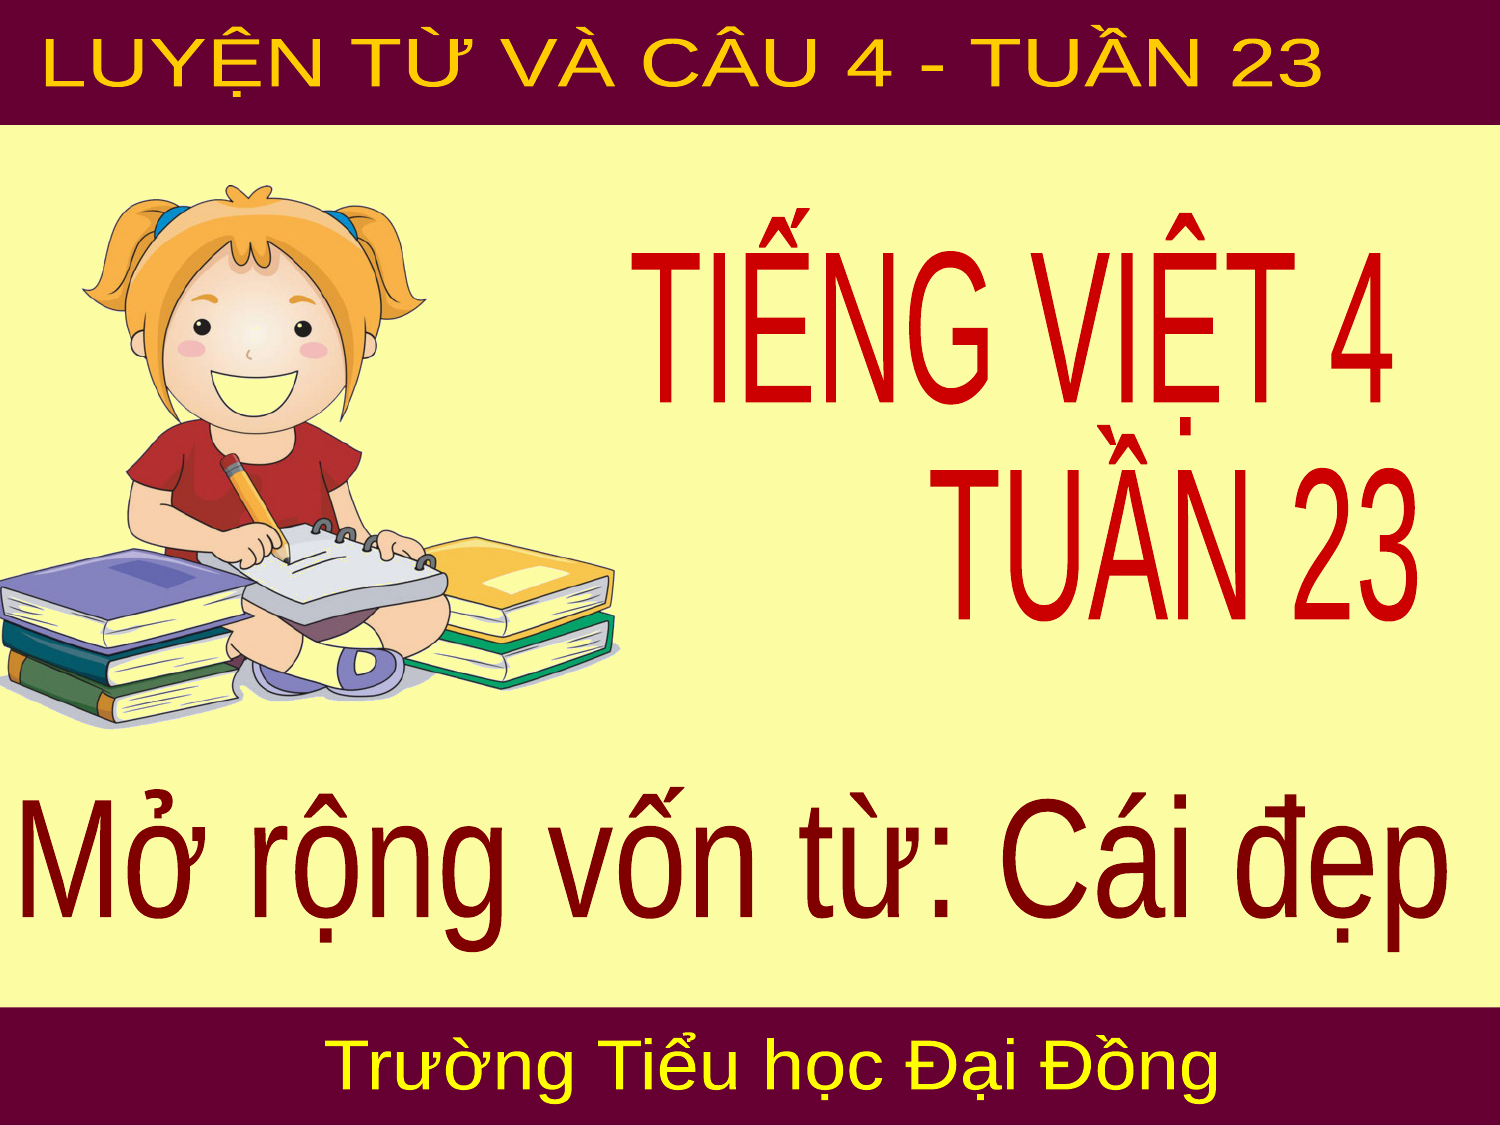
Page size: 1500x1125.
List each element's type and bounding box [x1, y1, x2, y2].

picture [0, 184, 621, 730]
text_box [0, 0, 1500, 126]
text_box [0, 1007, 1500, 1125]
text_box [0, 136, 1500, 1004]
